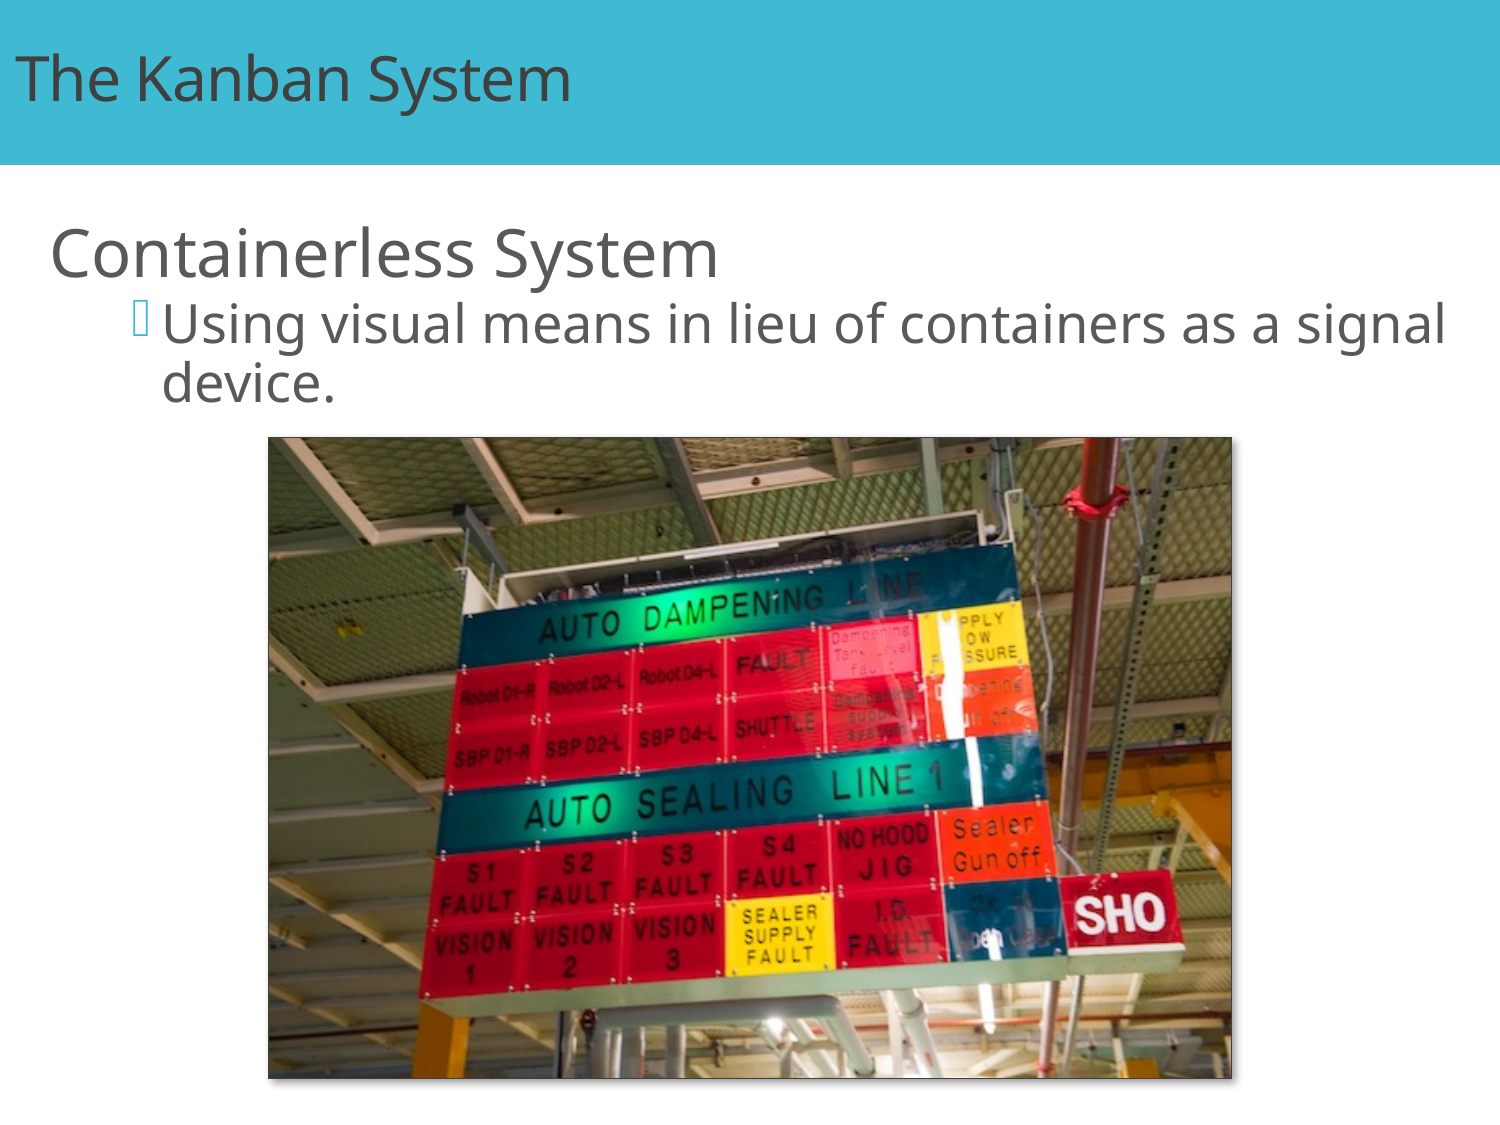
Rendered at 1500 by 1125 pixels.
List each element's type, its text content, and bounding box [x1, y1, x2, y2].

text_box The Kanban System [0, 0, 1500, 165]
list Containerless System Using visual means in lieu of containers as a signal device. [34, 212, 1466, 450]
picture [268, 437, 1232, 1079]
